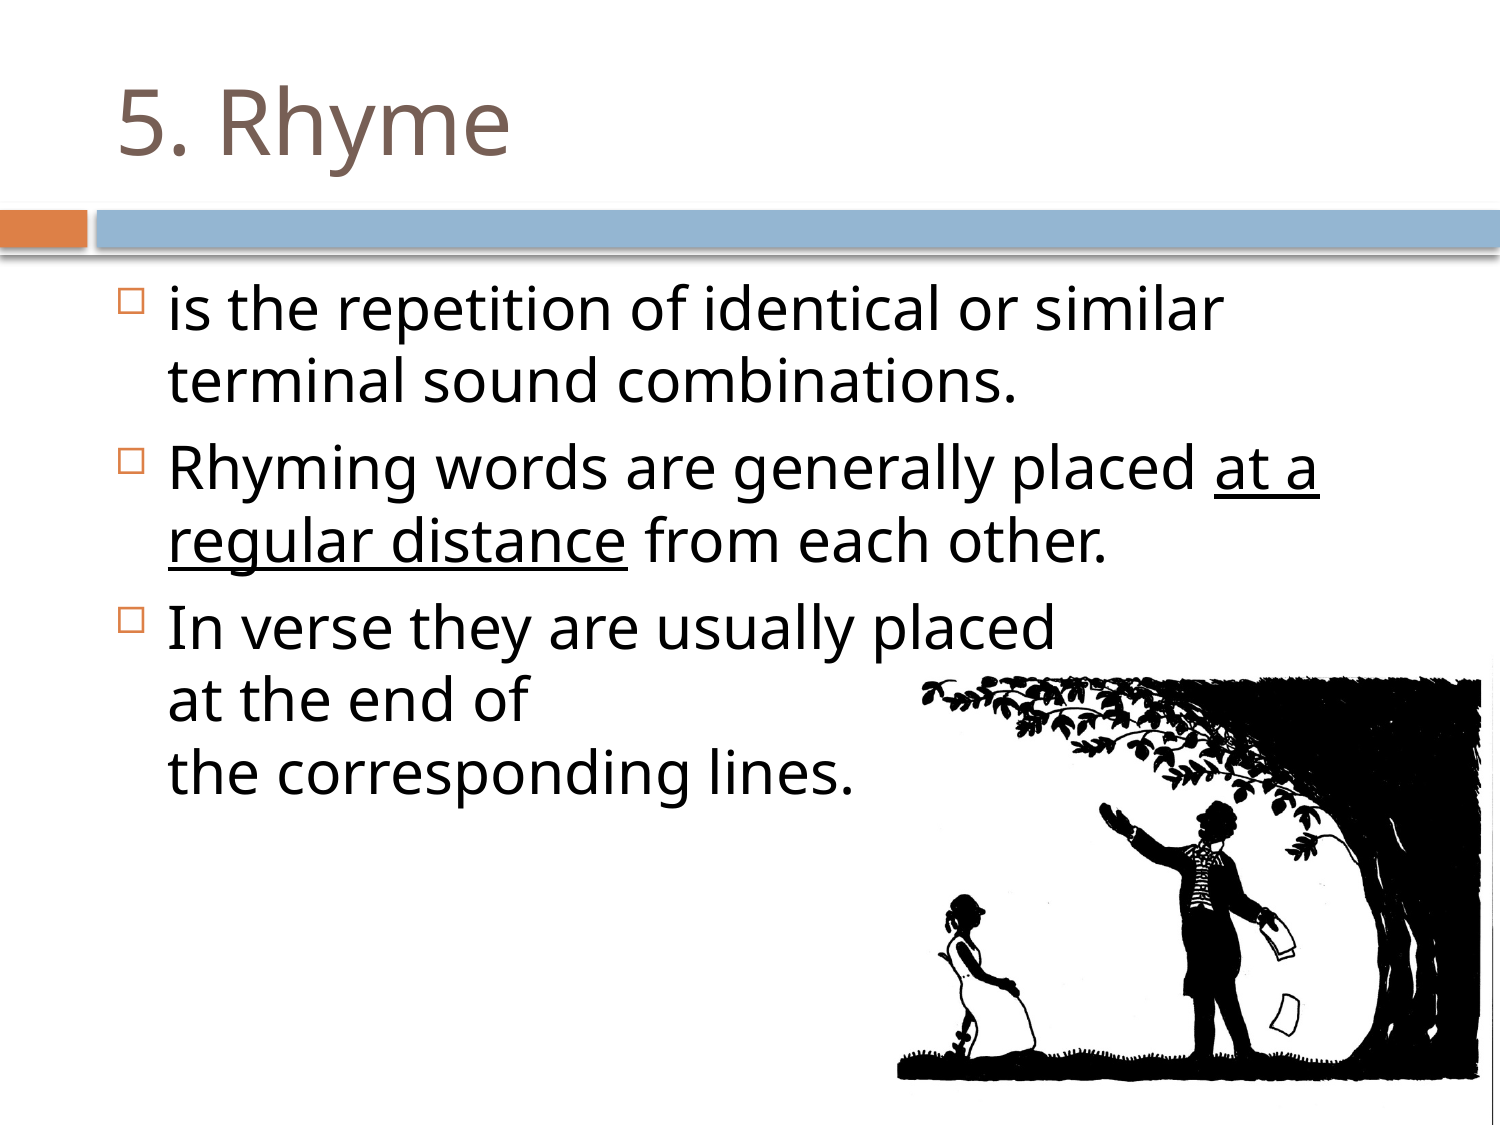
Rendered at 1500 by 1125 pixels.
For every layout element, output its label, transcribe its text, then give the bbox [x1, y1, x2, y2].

list is the repetition of identical or similar terminal sound combinations. Rhyming words are generally placed at a regular distance from each other. In verse they are usually placed at the end of the corresponding lines. [100, 262, 1438, 1000]
picture [879, 653, 1494, 1125]
title 5. Rhyme [100, 37, 1438, 200]
